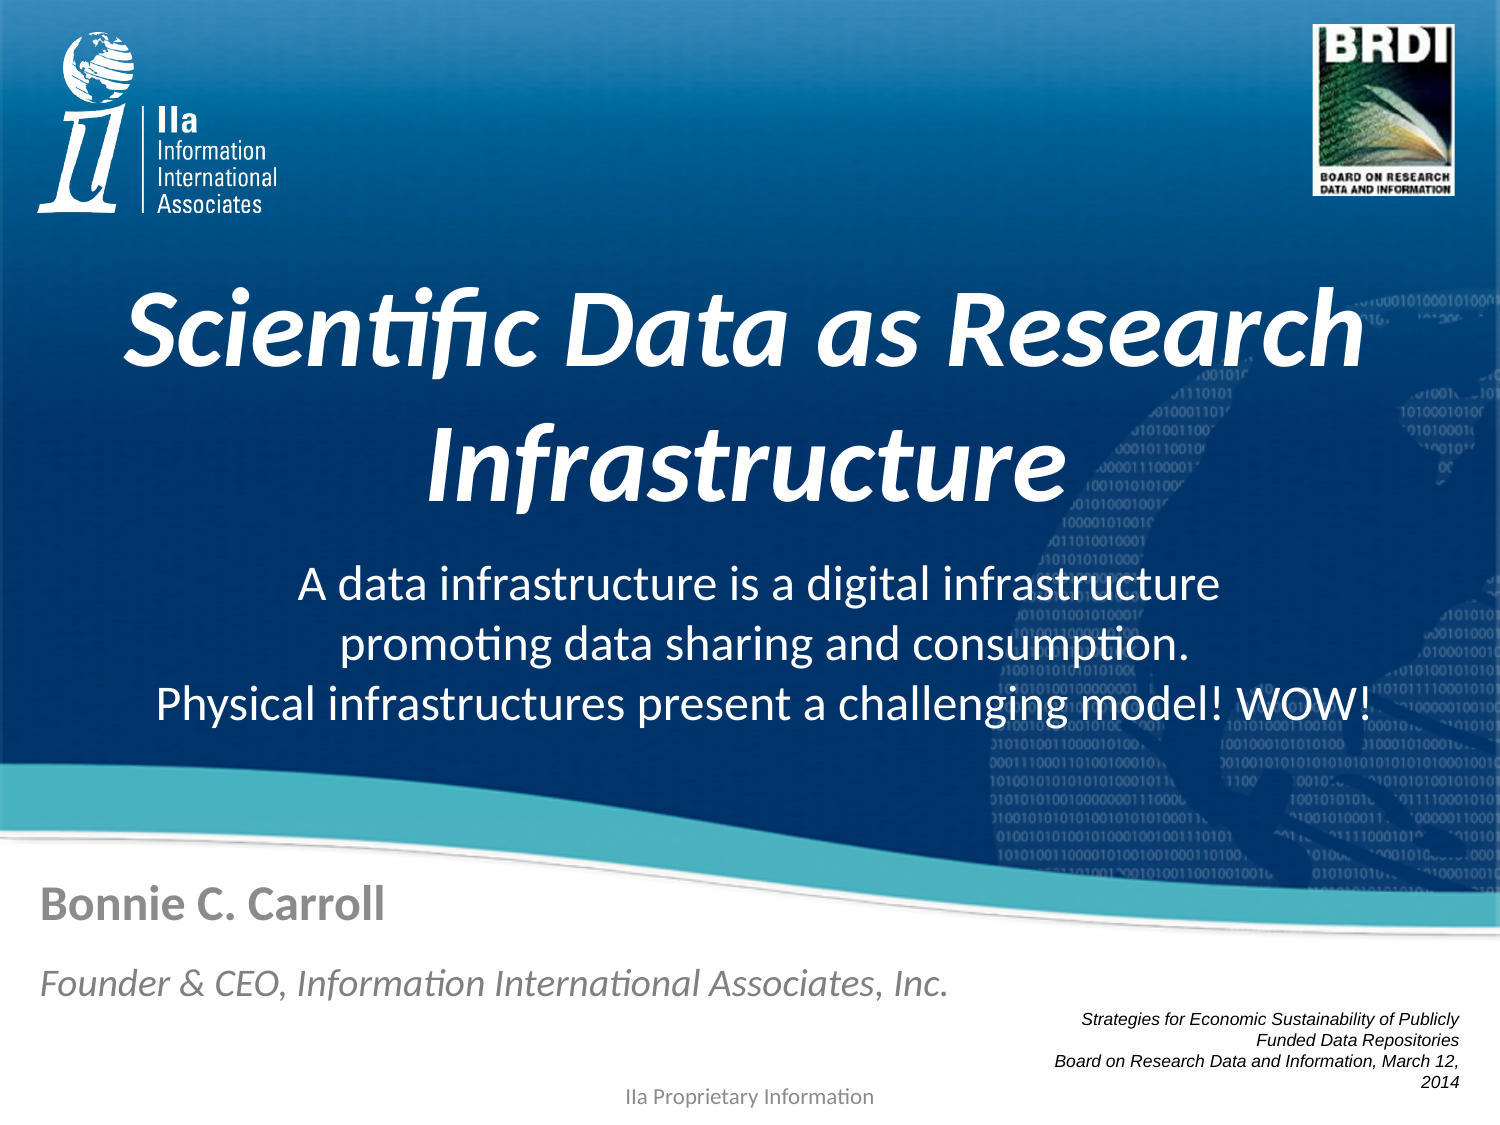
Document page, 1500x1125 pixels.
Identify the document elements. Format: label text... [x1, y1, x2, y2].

text_box A data infrastructure is a digital infrastructure promoting data sharing and consumption. Physical infrastructures present a challenging model! WOW! [49, 543, 1480, 738]
list Founder & CEO, Information International Associates, Inc. [24, 950, 1100, 1013]
subtitle Bonnie C. Carroll [24, 862, 613, 950]
title Scientific Data as Research Infrastructure [108, 212, 1384, 543]
list Strategies for Economic Sustainability of Publicly Funded Data Repositories Board on Research Data and Information, March 12, 2014 [1025, 1000, 1475, 1100]
picture [0, 0, 1500, 1125]
